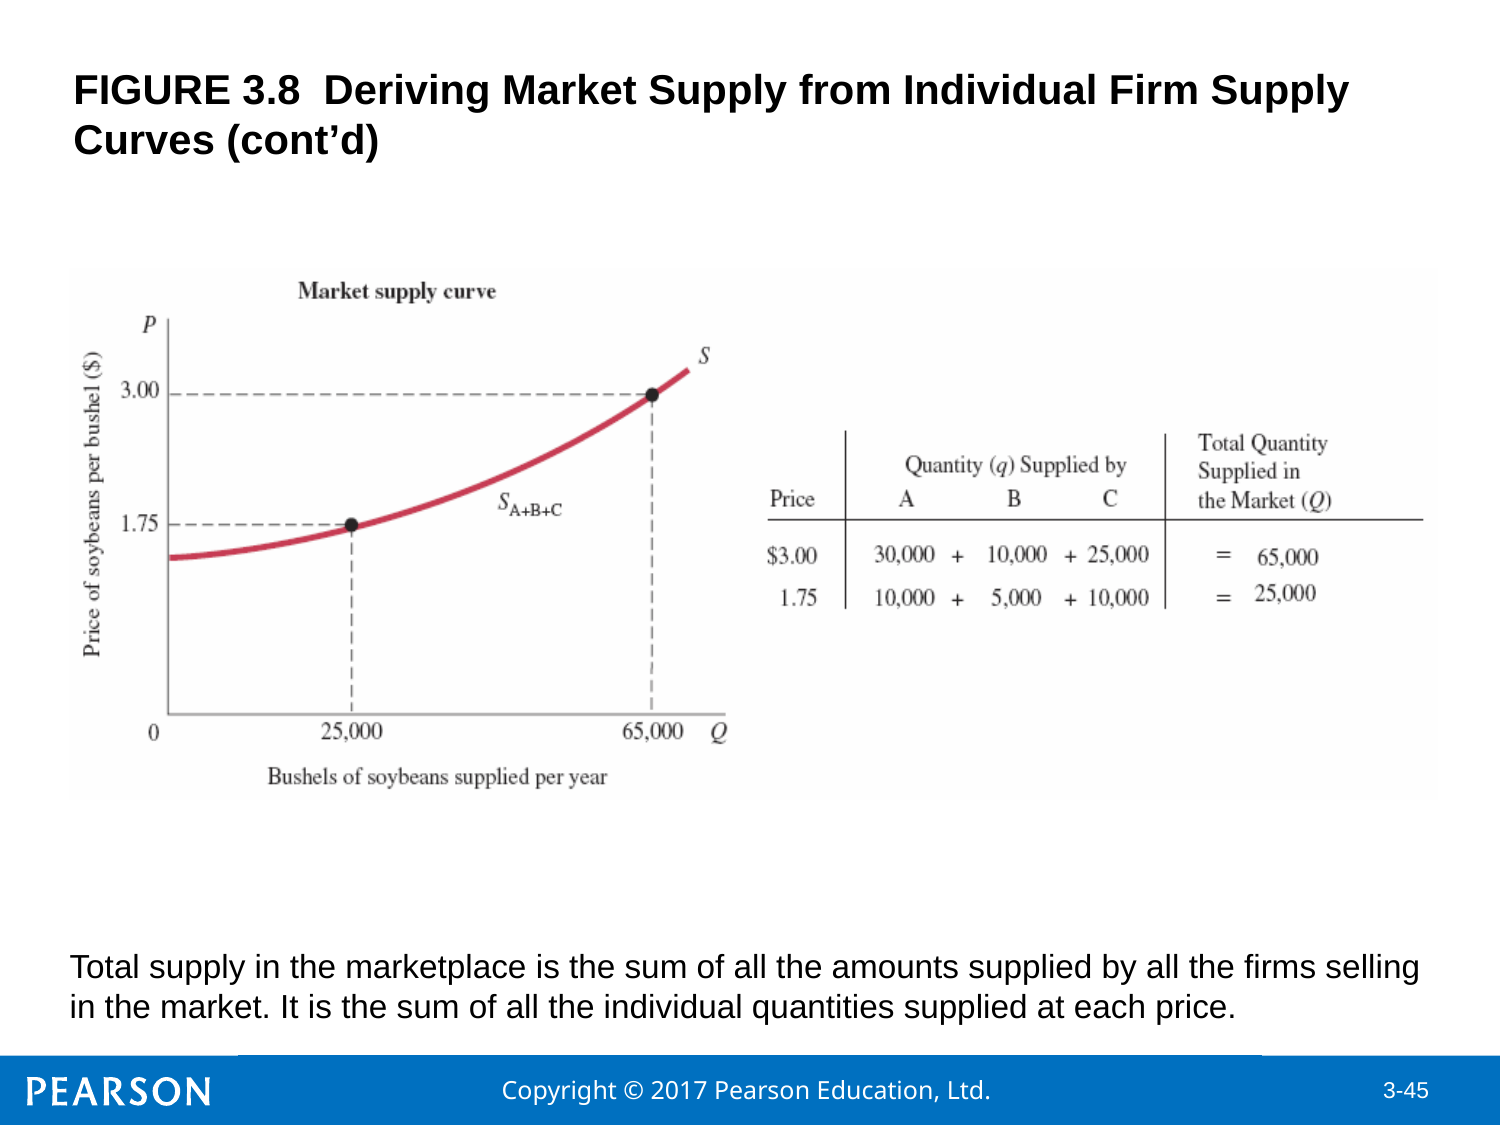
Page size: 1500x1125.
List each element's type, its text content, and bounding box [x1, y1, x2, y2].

list Total supply in the marketplace is the sum of all the amounts supplied by all the firms selling in the market. It is the sum of all the individual quantities supplied at each price. [69, 912, 1424, 1026]
picture [69, 268, 1438, 801]
title FIGURE 3.8 Deriving Market Supply from Individual Firm Supply Curves (cont’d) [73, 62, 1424, 238]
